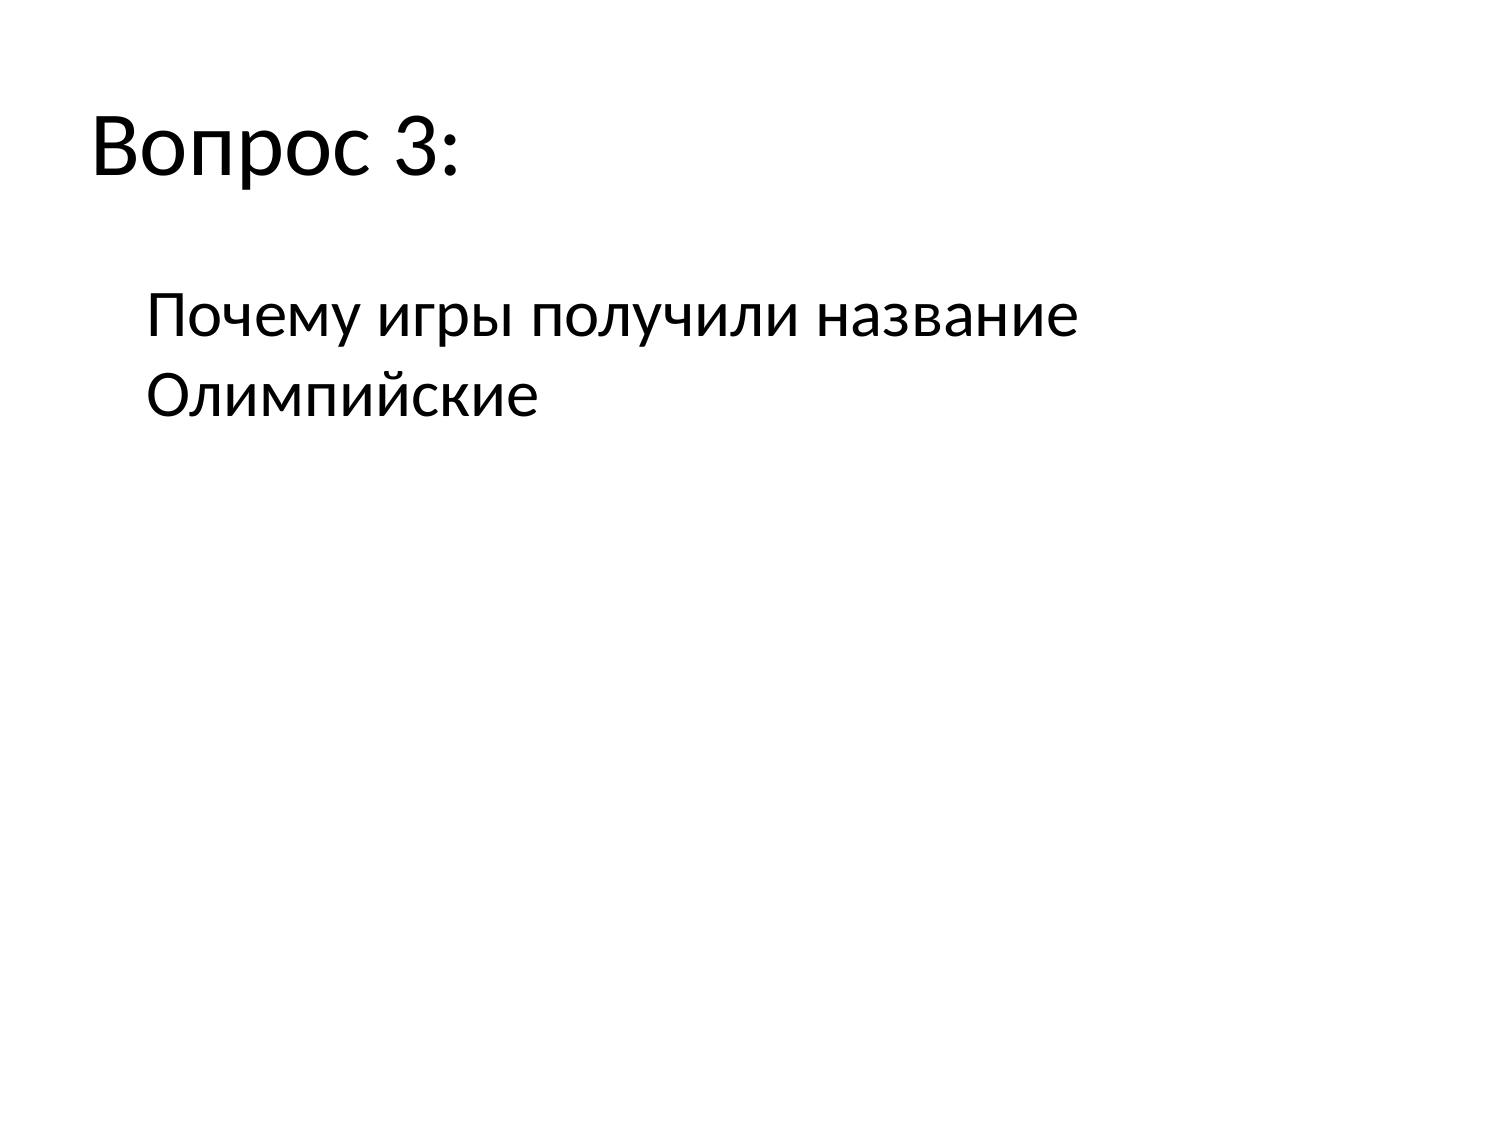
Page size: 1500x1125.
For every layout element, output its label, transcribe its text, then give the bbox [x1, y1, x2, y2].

list Почему игры получили название Олимпийские [75, 262, 1425, 1005]
title Вопрос 3: [75, 45, 1425, 233]
